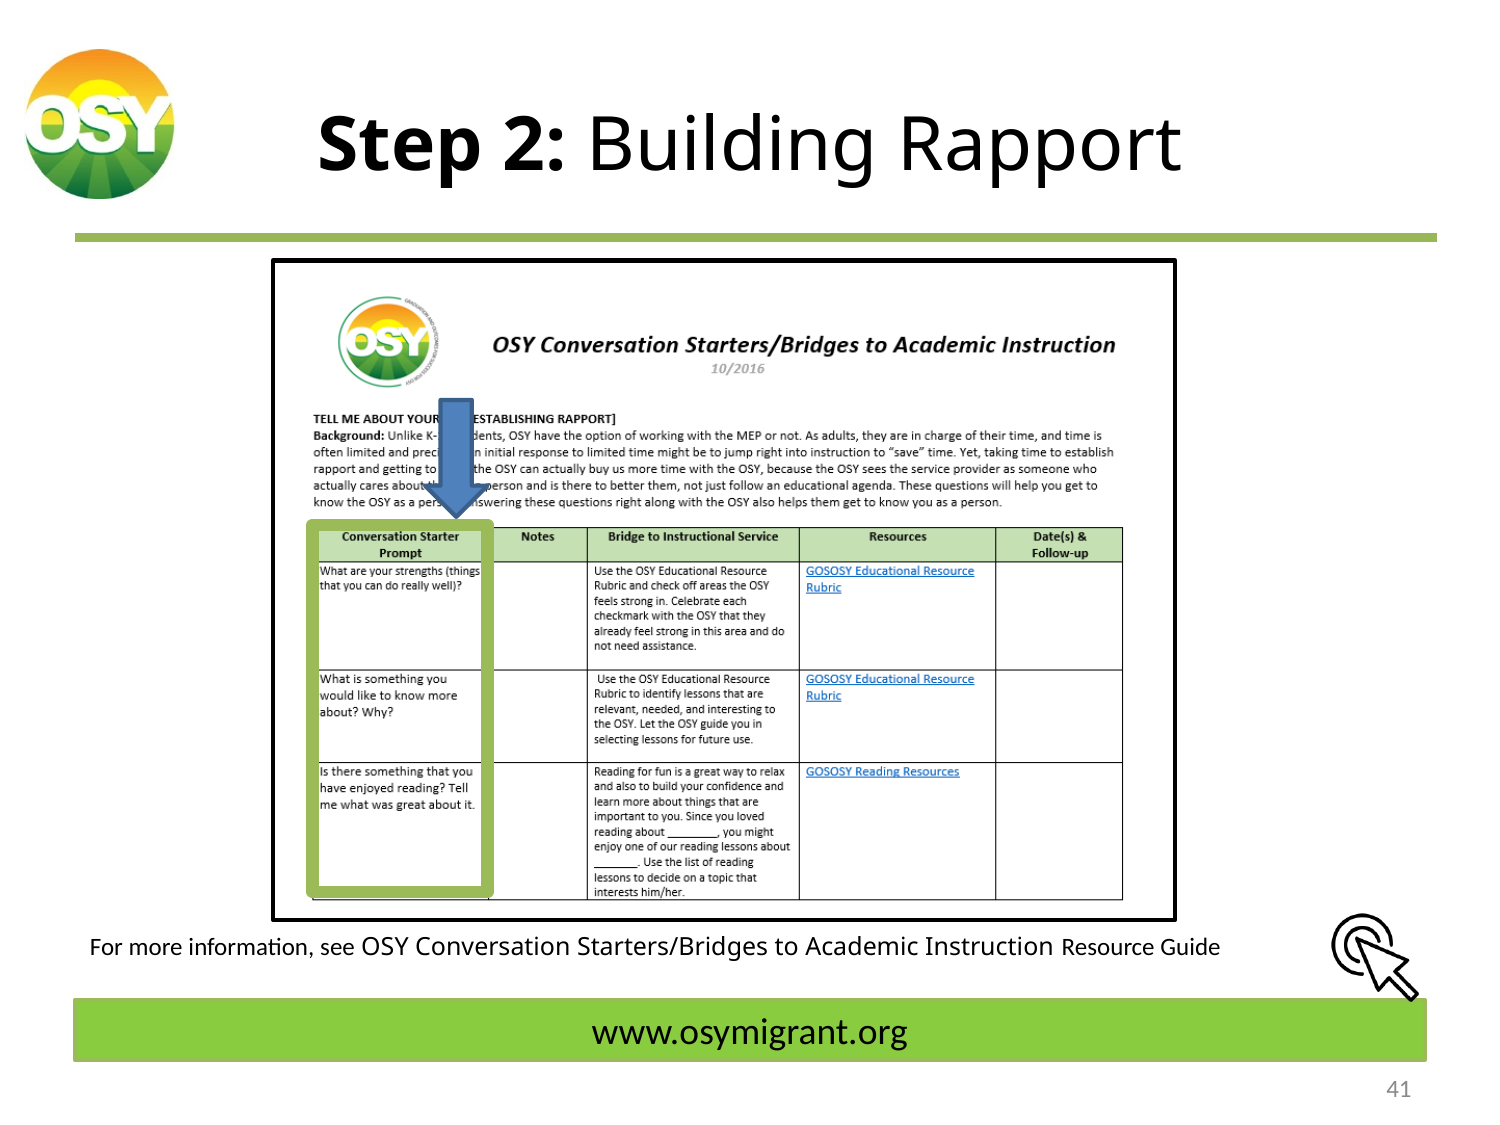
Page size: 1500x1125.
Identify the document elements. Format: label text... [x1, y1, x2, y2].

text_box Step 2: Building Rapport [74, 46, 1425, 234]
picture [1331, 913, 1420, 1002]
picture [274, 262, 1174, 918]
text_box www.osymigrant.org [73, 998, 1427, 1062]
slide_number 41 [1076, 1062, 1427, 1118]
text_box For more information, see OSY Conversation Starters/Bridges to Academic Instruction Resource Guide [0, 923, 1326, 969]
picture [24, 49, 176, 199]
